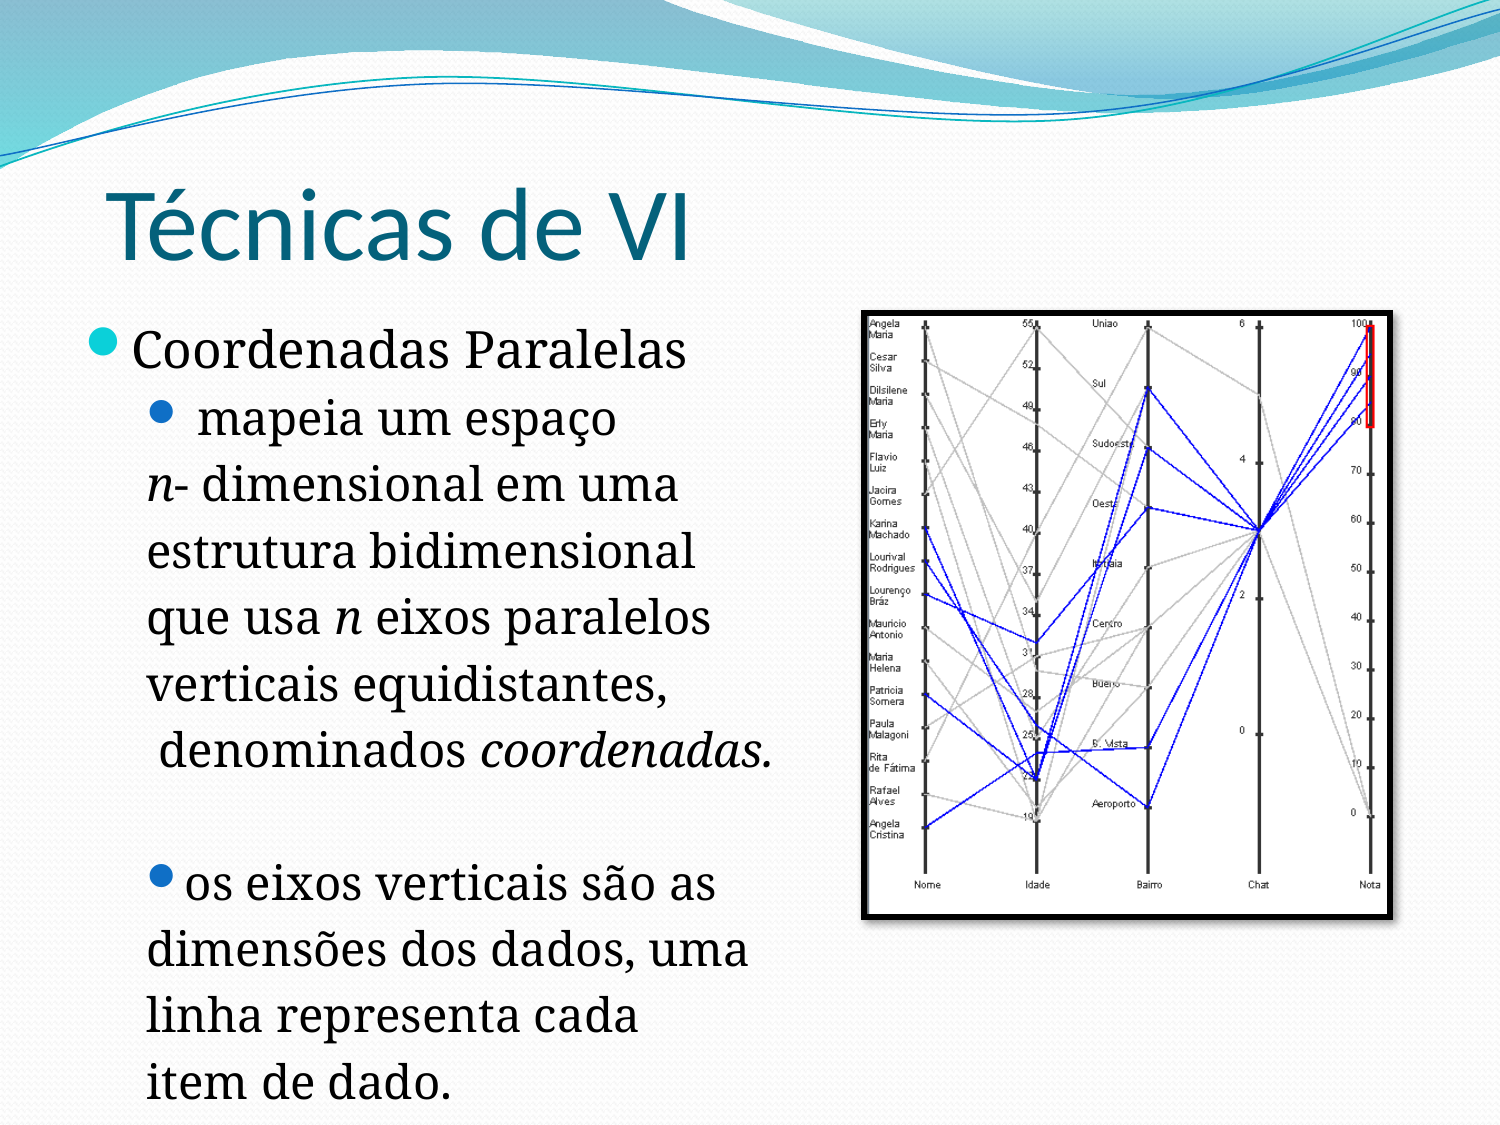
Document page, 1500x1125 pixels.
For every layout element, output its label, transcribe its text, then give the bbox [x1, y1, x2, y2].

list Coordenadas Paralelas mapeia um espaço n- dimensional em uma estrutura bidimensional que usa n eixos paralelos verticais equidistantes, denominados coordenadas. os eixos verticais são as dimensões dos dados, uma linha representa cada item de dado. [70, 309, 1421, 1125]
picture [866, 316, 1388, 915]
title Técnicas de VI [105, 93, 1456, 282]
